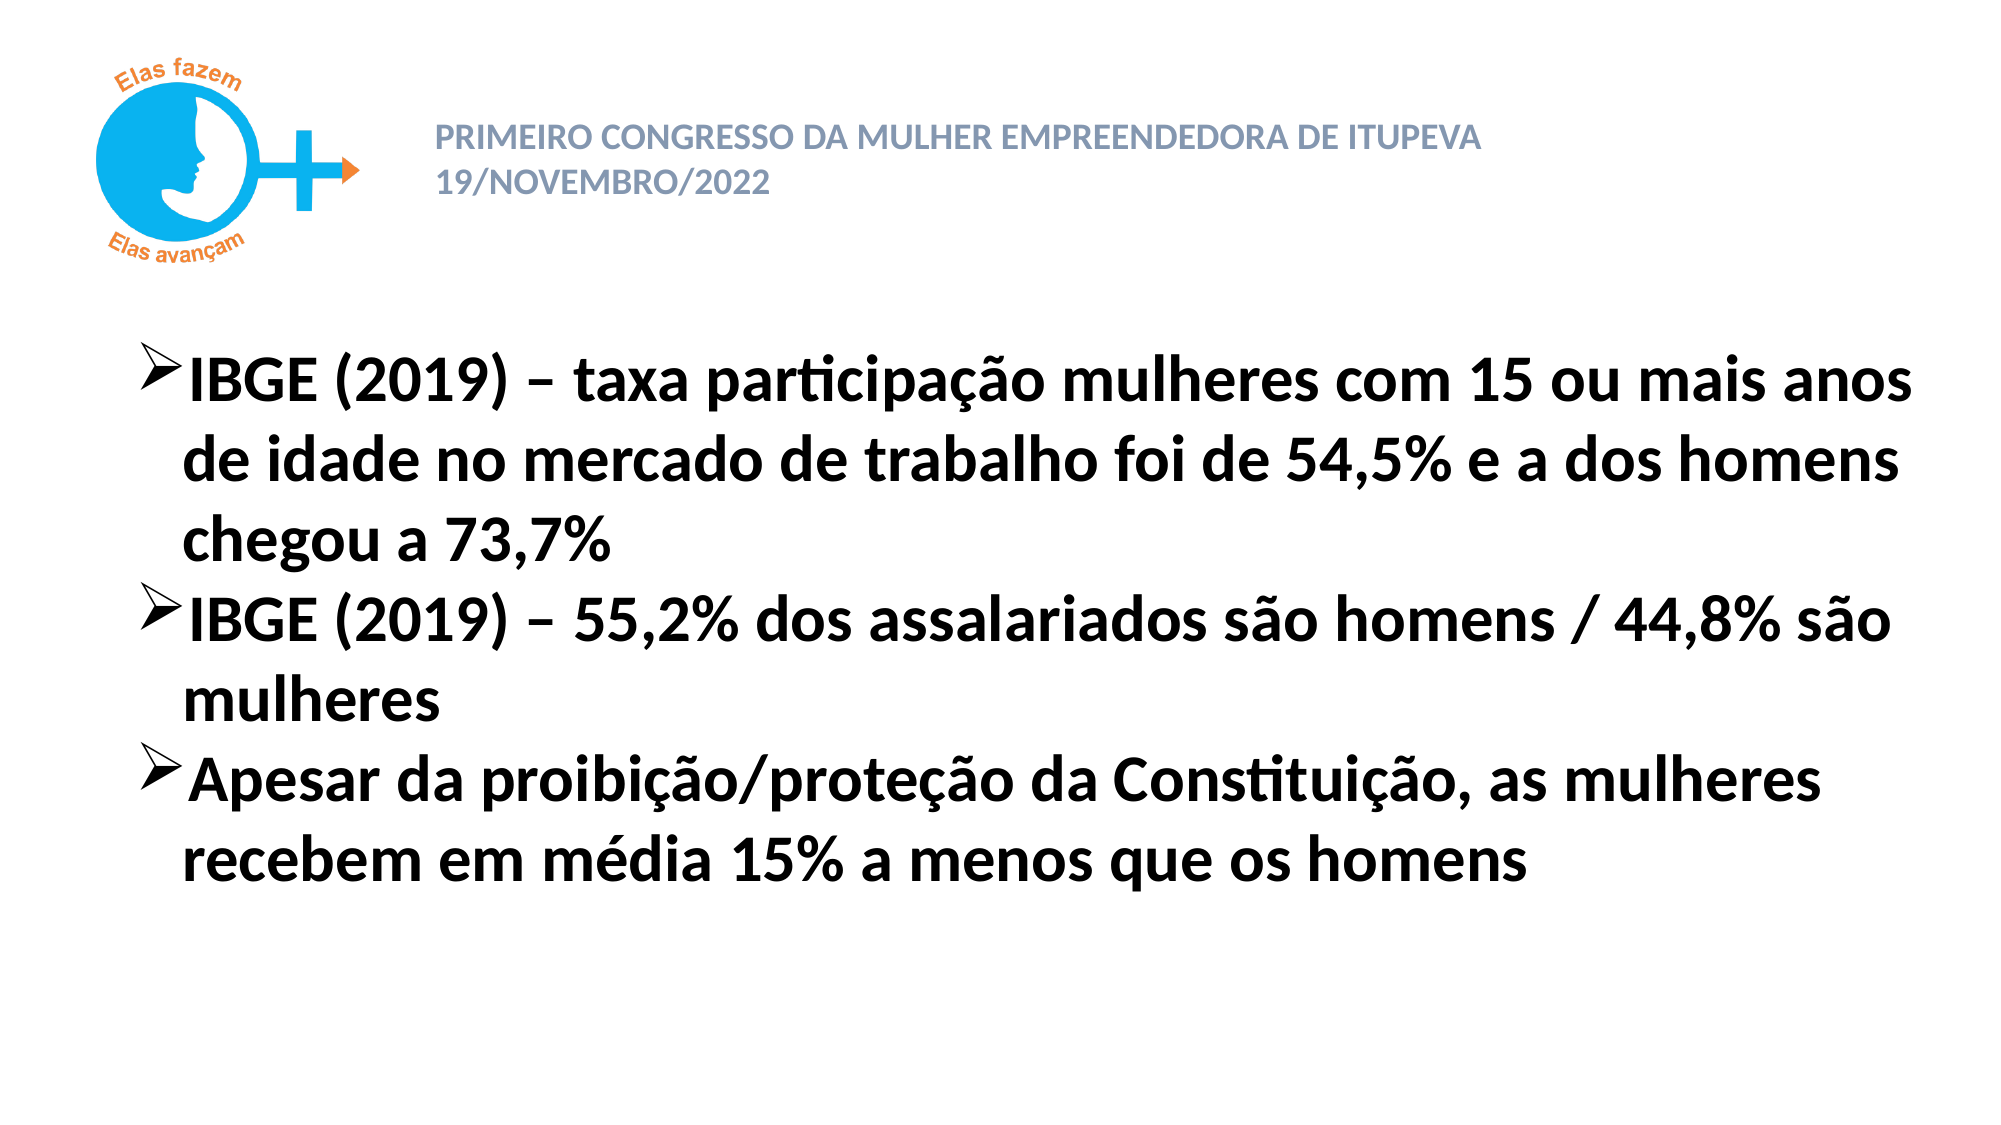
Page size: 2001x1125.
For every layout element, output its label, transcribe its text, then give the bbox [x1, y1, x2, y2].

text_box PRIMEIRO CONGRESSO DA MULHER EMPREENDEDORA DE ITUPEVA 19/NOVEMBRO/2022 [420, 104, 1541, 210]
text_box IBGE (2019) – taxa participação mulheres com 15 ou mais anos de idade no mercado de trabalho foi de 54,5% e a dos homens chegou a 73,7% IBGE (2019) – 55,2% dos assalariados são homens / 44,8% são mulheres Apesar da proibição/proteção da Constituição, as mulheres recebem em média 15% a menos que os homens [120, 327, 1937, 902]
picture [84, 28, 360, 263]
